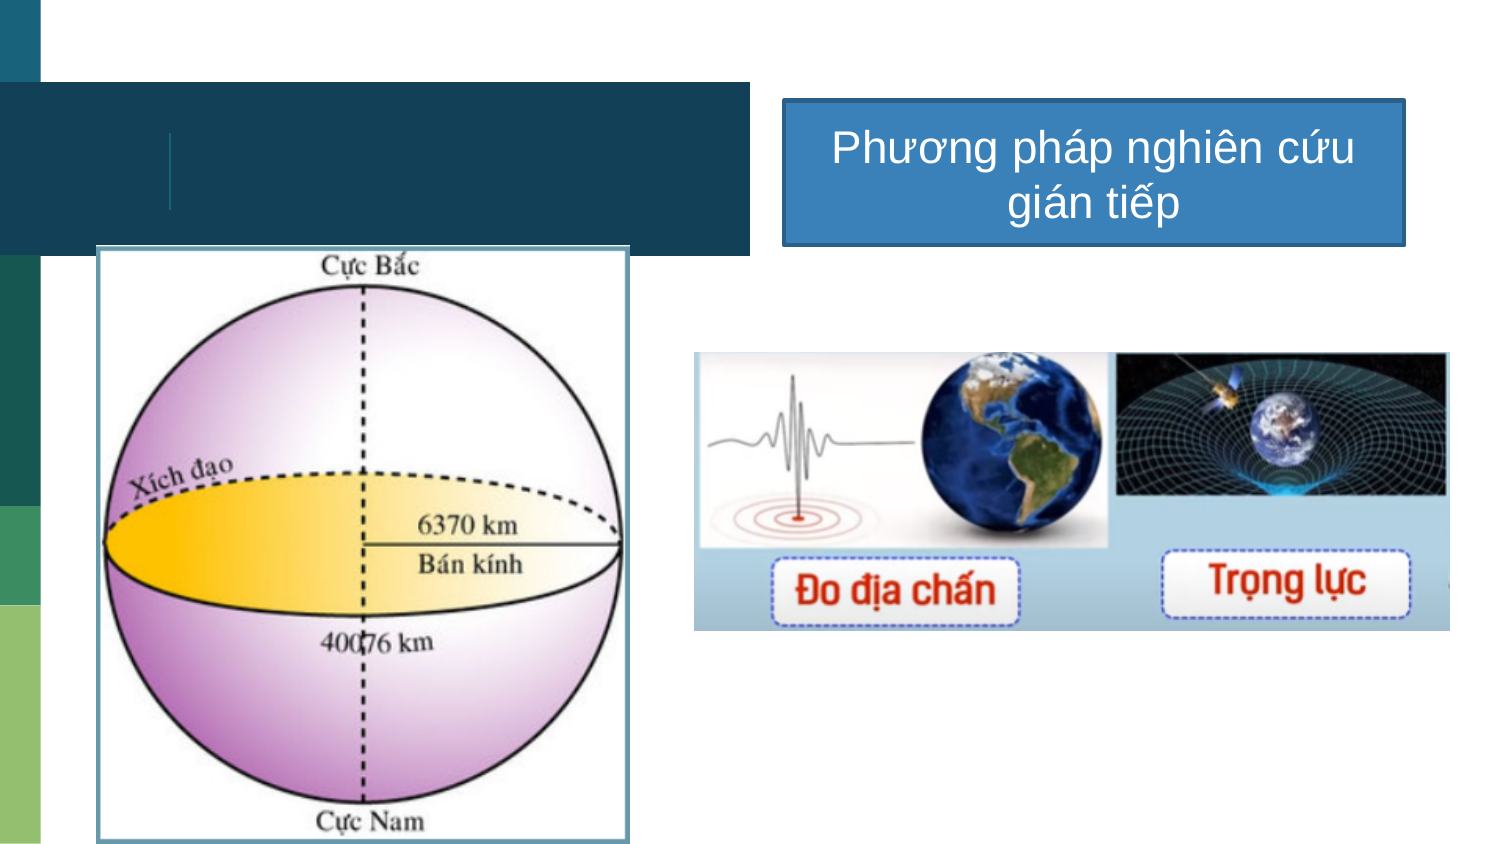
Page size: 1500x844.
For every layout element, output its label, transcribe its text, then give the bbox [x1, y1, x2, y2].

picture [96, 244, 630, 844]
text_box Phương pháp nghiên cứu gián tiếp [782, 98, 1406, 247]
picture [694, 352, 1450, 631]
